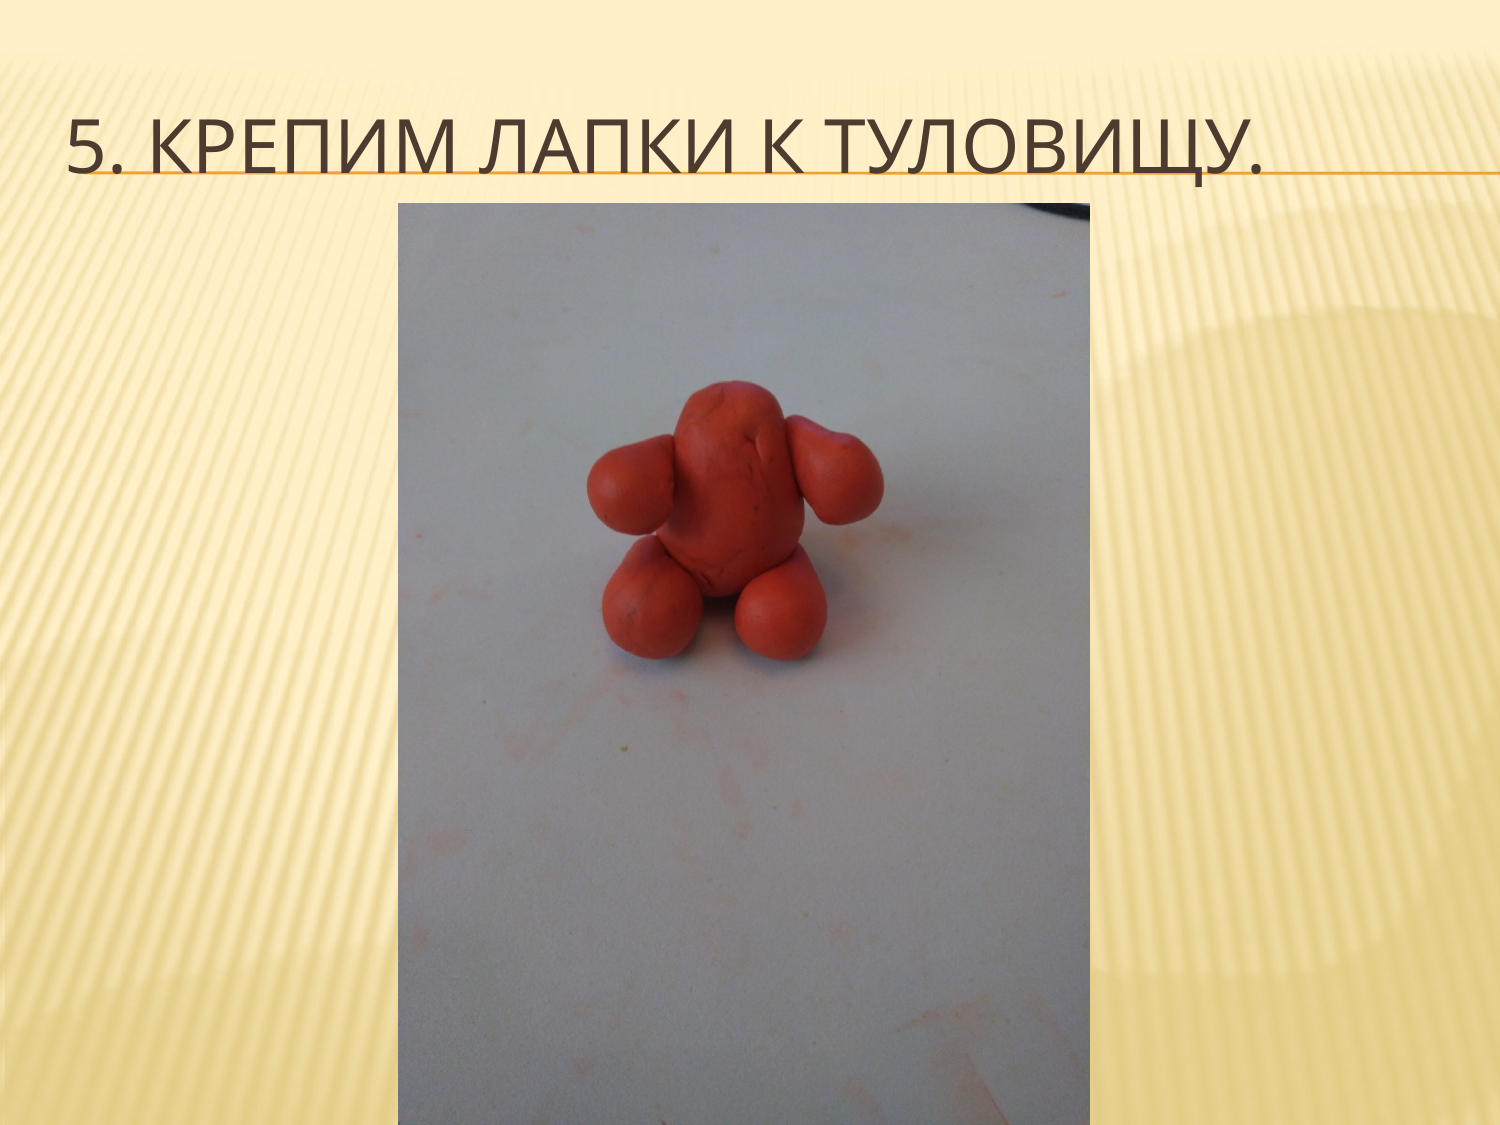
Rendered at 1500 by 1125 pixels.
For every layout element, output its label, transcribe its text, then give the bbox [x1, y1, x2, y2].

title 5. Крепим лапки к туловищу. [49, 75, 1475, 213]
picture [398, 202, 1091, 1125]
